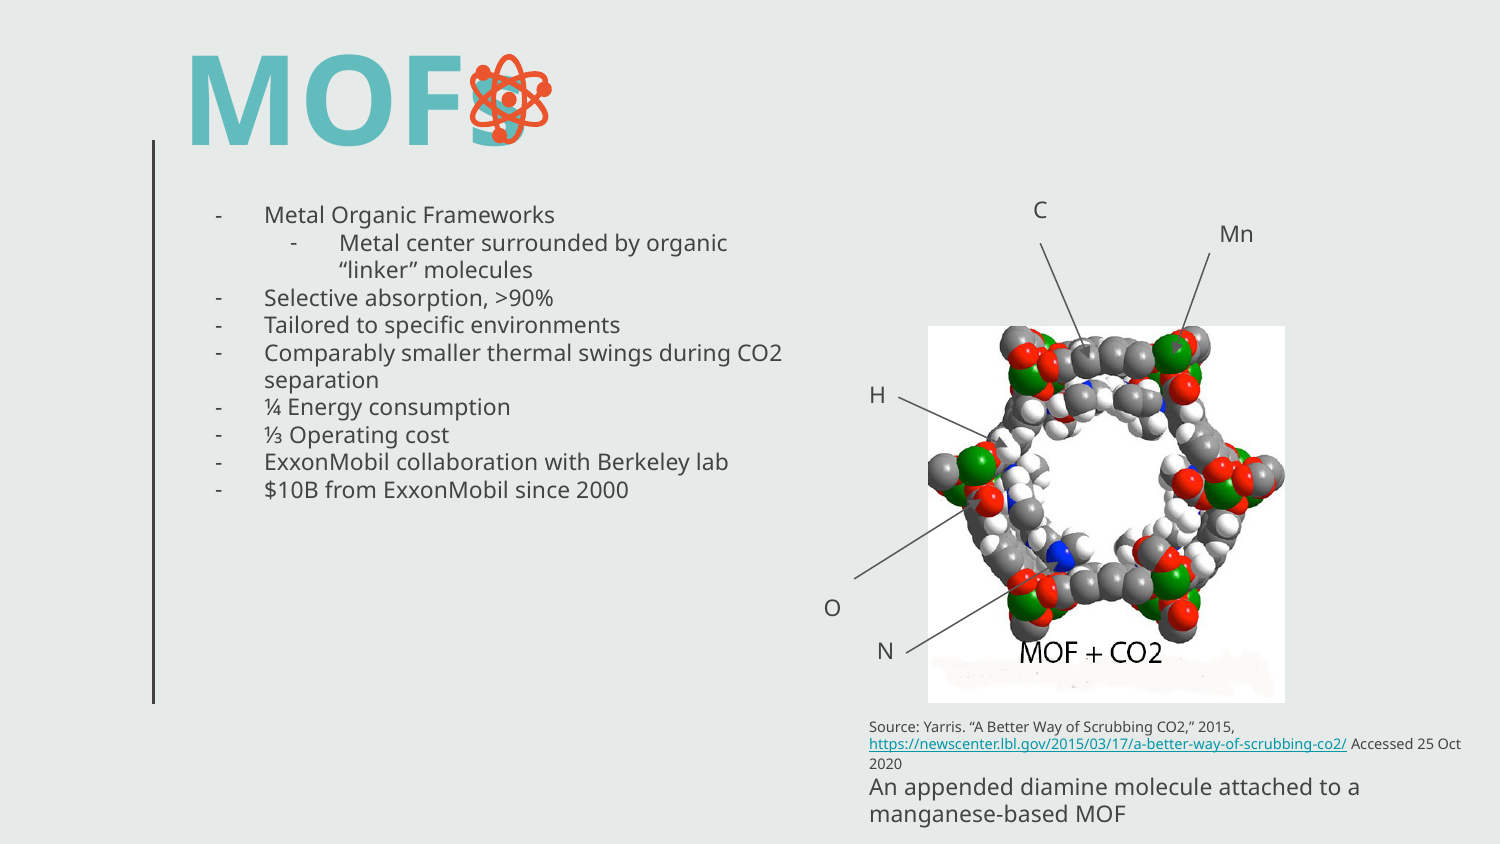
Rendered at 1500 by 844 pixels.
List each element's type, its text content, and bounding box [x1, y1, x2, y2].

subtitle O [808, 578, 853, 642]
subtitle Mn [1204, 204, 1317, 258]
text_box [905, 561, 1059, 654]
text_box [853, 498, 982, 580]
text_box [898, 396, 1009, 448]
subtitle Metal Organic Frameworks Metal center surrounded by organic “linker” molecules Selective absorption, >90% Tailored to specific environments Comparably smaller thermal swings during CO2 separation ¼ Energy consumption ⅓ Operating cost ExxonMobil collaboration with Berkeley lab $10B from ExxonMobil since 2000 [174, 186, 809, 438]
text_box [466, 53, 554, 145]
subtitle H [854, 366, 899, 429]
subtitle C [1018, 180, 1063, 244]
subtitle N [861, 621, 907, 685]
picture [928, 326, 1285, 703]
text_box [1172, 252, 1210, 355]
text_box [1040, 242, 1090, 360]
title MOFs [166, 38, 817, 186]
subtitle Source: Yarris. “A Better Way of Scrubbing CO2,” 2015, https://newscenter.lbl.gov/2015/03/17/a-better-way-of-scrubbing-co2/ Accessed 25 Oct 2020 An appended diamine molecule attached to a manganese-based MOF [854, 702, 1489, 798]
